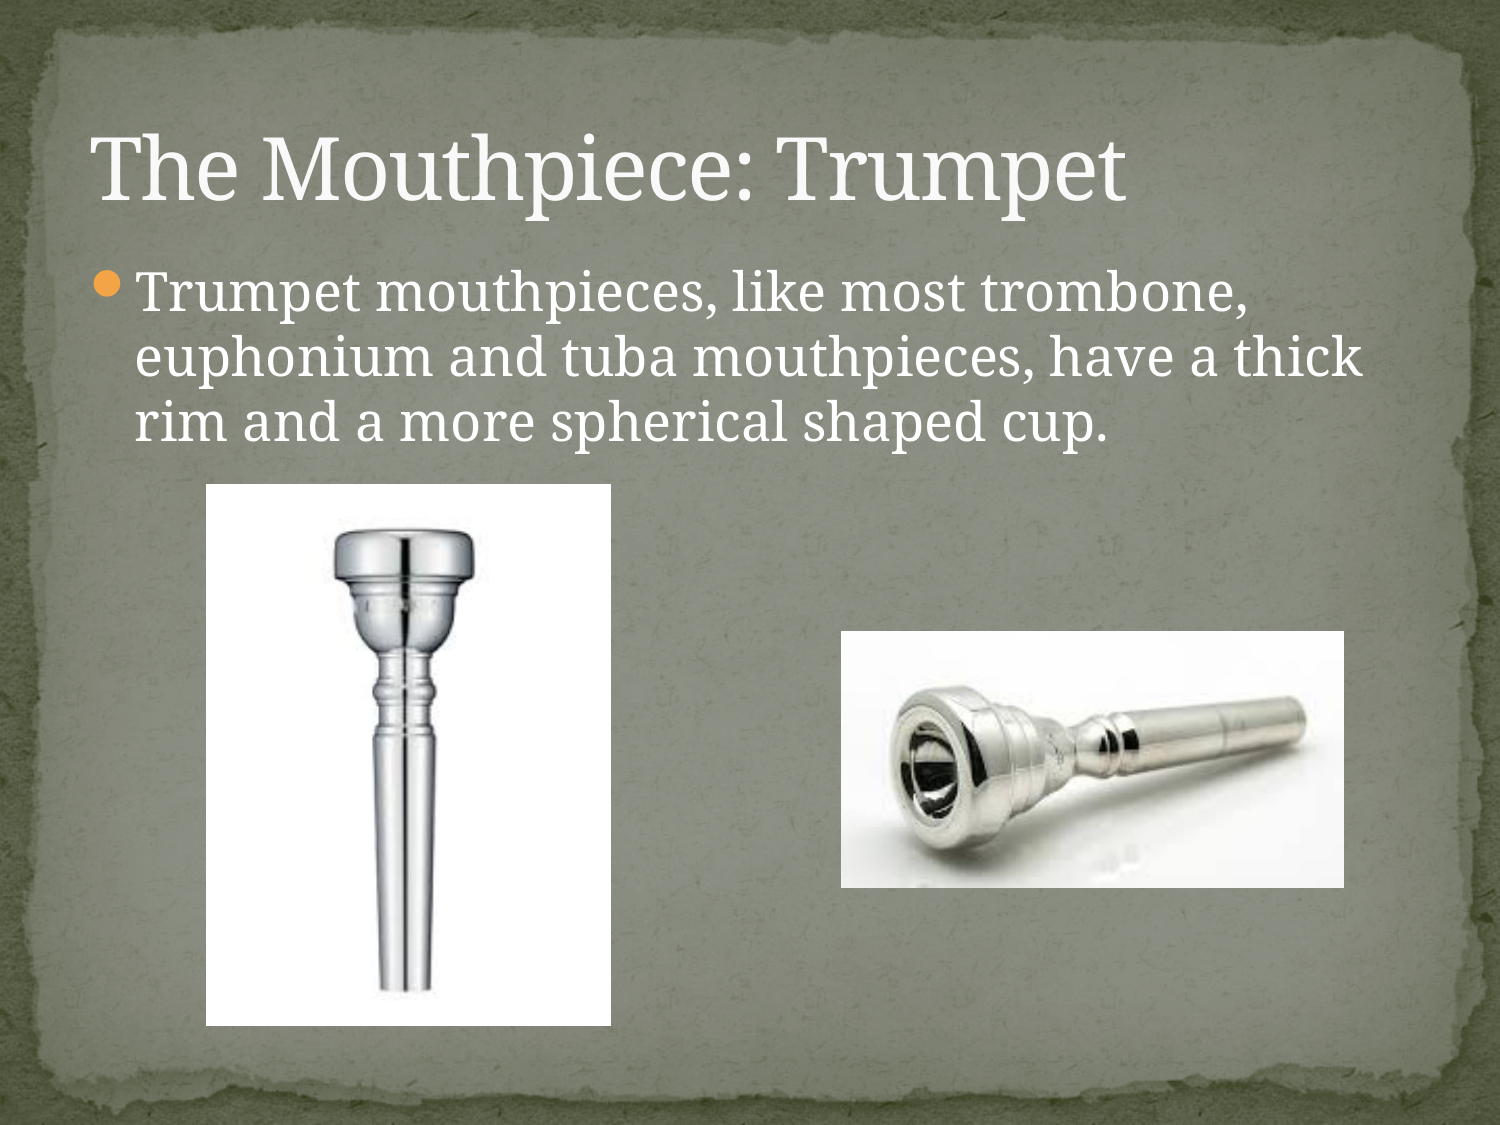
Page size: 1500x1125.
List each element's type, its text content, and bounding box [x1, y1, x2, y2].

list Trumpet mouthpieces, like most trombone, euphonium and tuba mouthpieces, have a thick rim and a more spherical shaped cup. [75, 249, 1425, 1000]
title The Mouthpiece: Trumpet [74, 24, 1425, 225]
picture [206, 484, 611, 1026]
picture [841, 631, 1344, 888]
